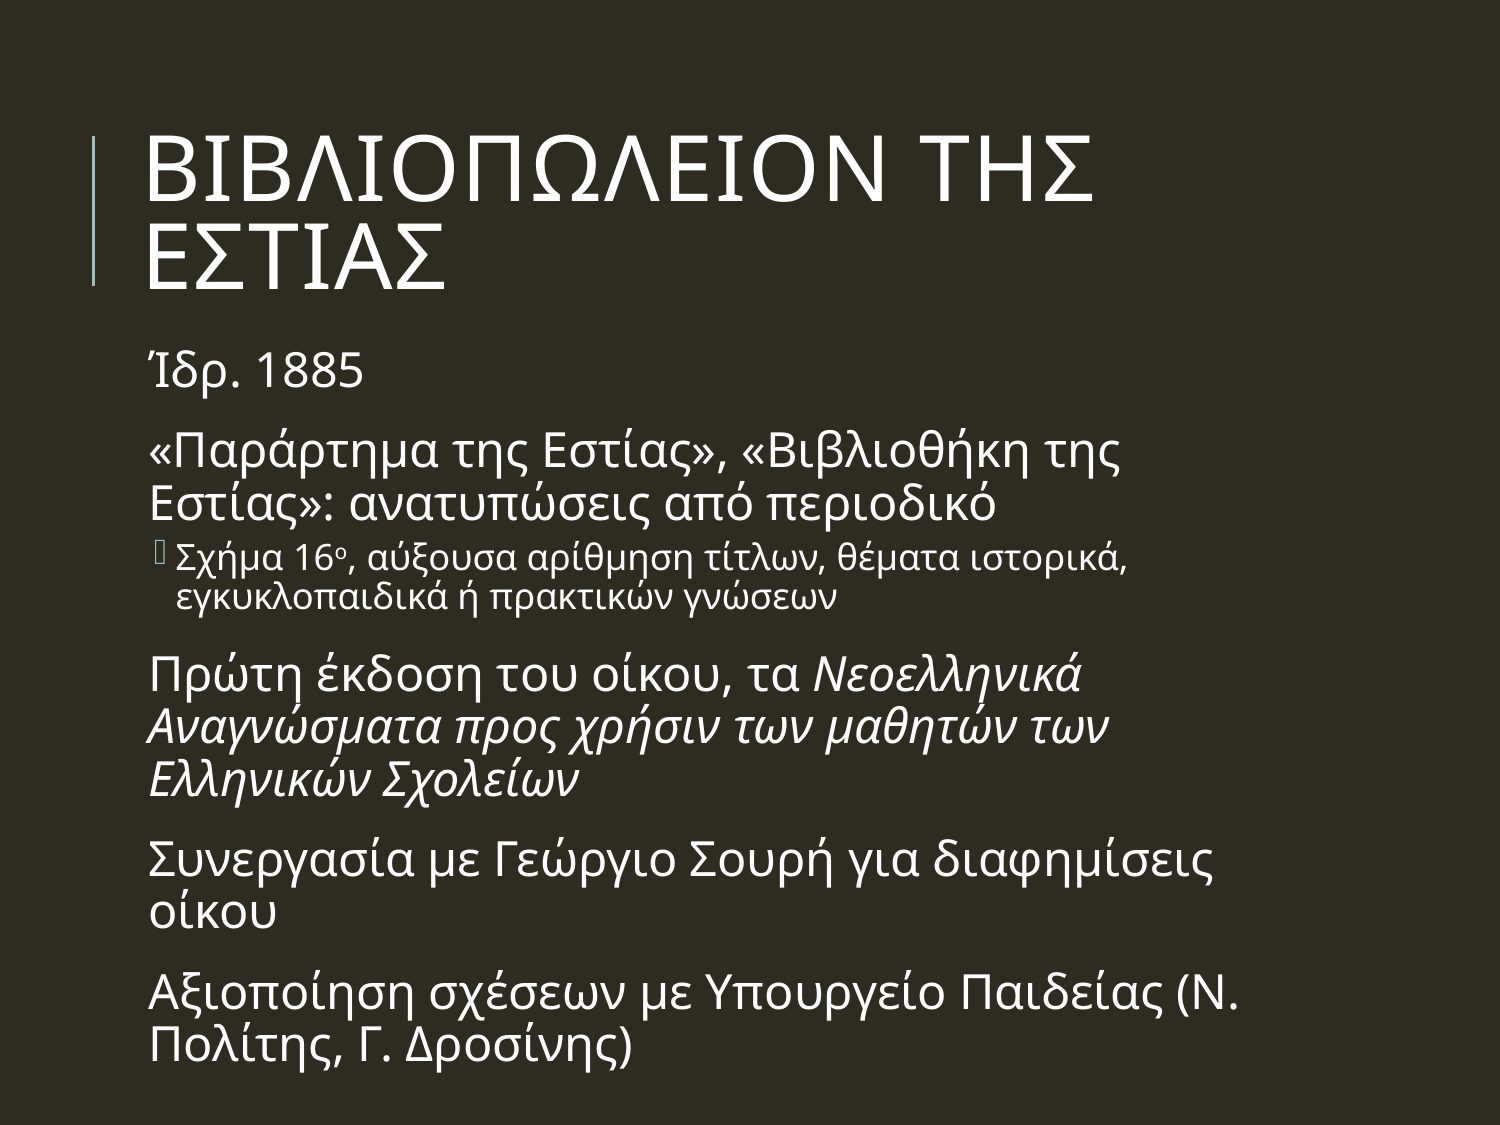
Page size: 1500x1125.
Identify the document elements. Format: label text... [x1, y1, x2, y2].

title Βιβλιοπωλειον της εστιασ [126, 96, 1322, 338]
list Ίδρ. 1885 «Παράρτημα της Εστίας», «Βιβλιοθήκη της Εστίας»: ανατυπώσεις από περιοδικό Σχήμα 16ο, αύξουσα αρίθμηση τίτλων, θέματα ιστορικά, εγκυκλοπαιδικά ή πρακτικών γνώσεων Πρώτη έκδοση του οίκου, τα Νεοελληνικά Αναγνώσματα προς χρήσιν των μαθητών των Ελληνικών Σχολείων Συνεργασία με Γεώργιο Σουρή για διαφημίσεις οίκου Αξιοποίηση σχέσεων με Υπουργείο Παιδείας (Ν. Πολίτης, Γ. Δροσίνης) [126, 338, 1322, 1083]
